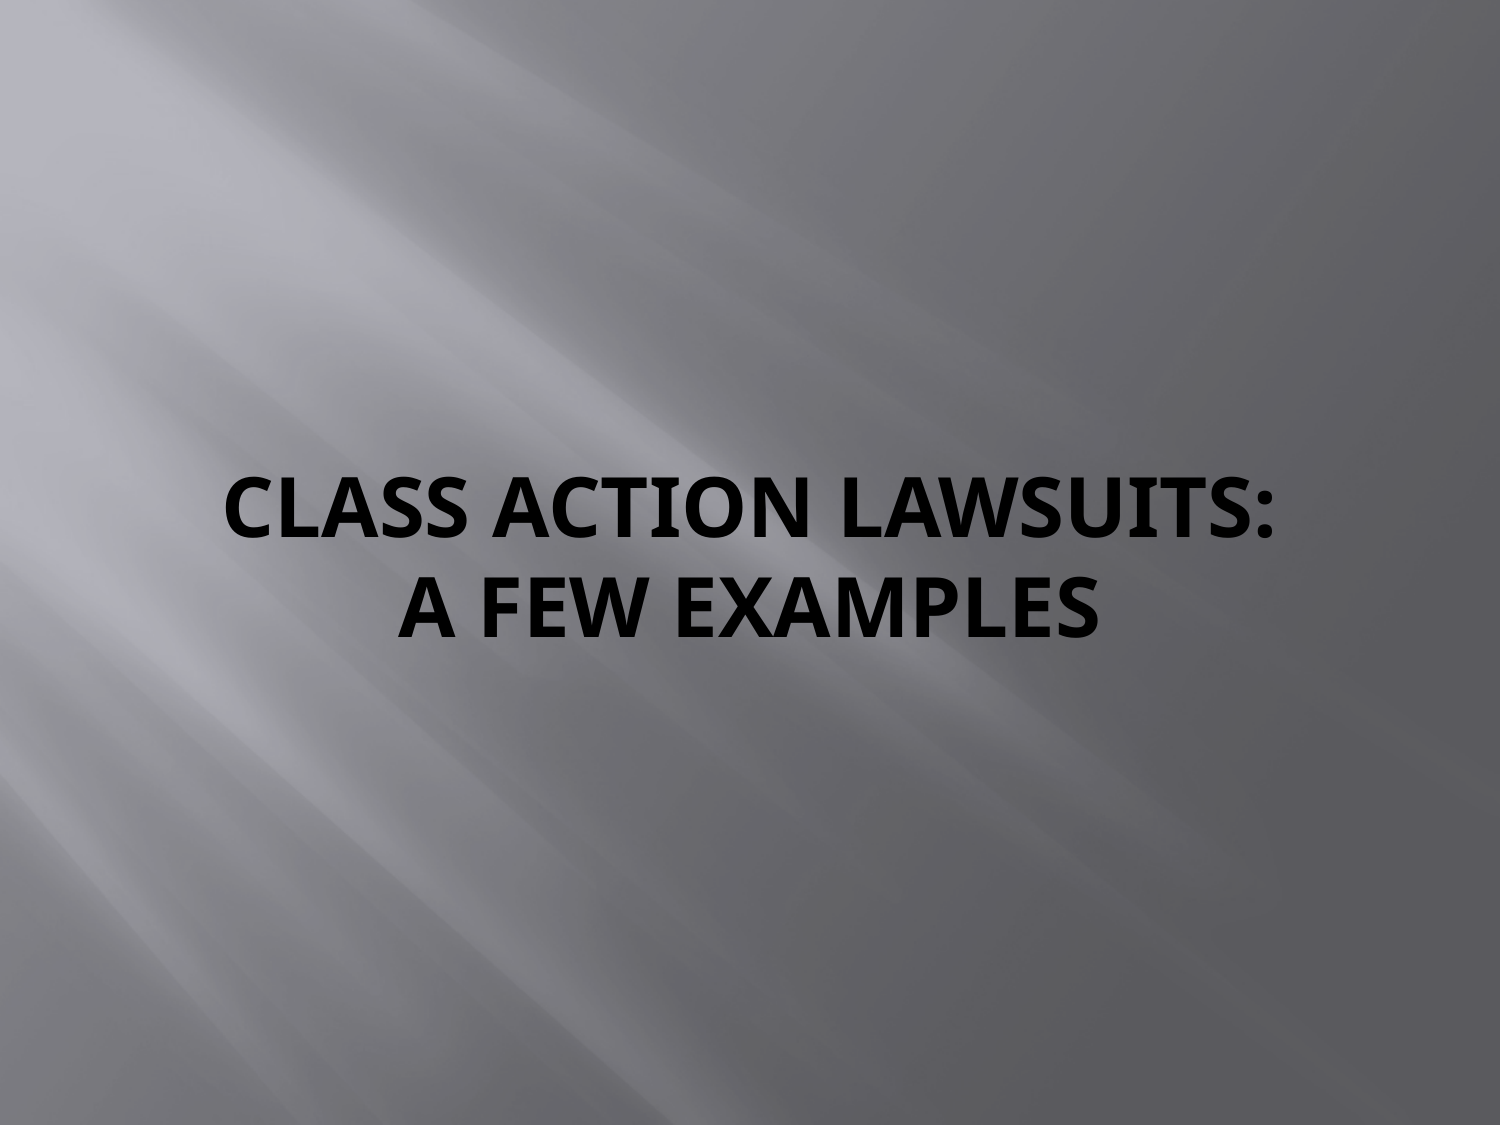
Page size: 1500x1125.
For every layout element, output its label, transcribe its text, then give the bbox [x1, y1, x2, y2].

title CLASS ACTION LAWSUITS: A FEW EXAMPLES [75, 45, 1425, 1063]
